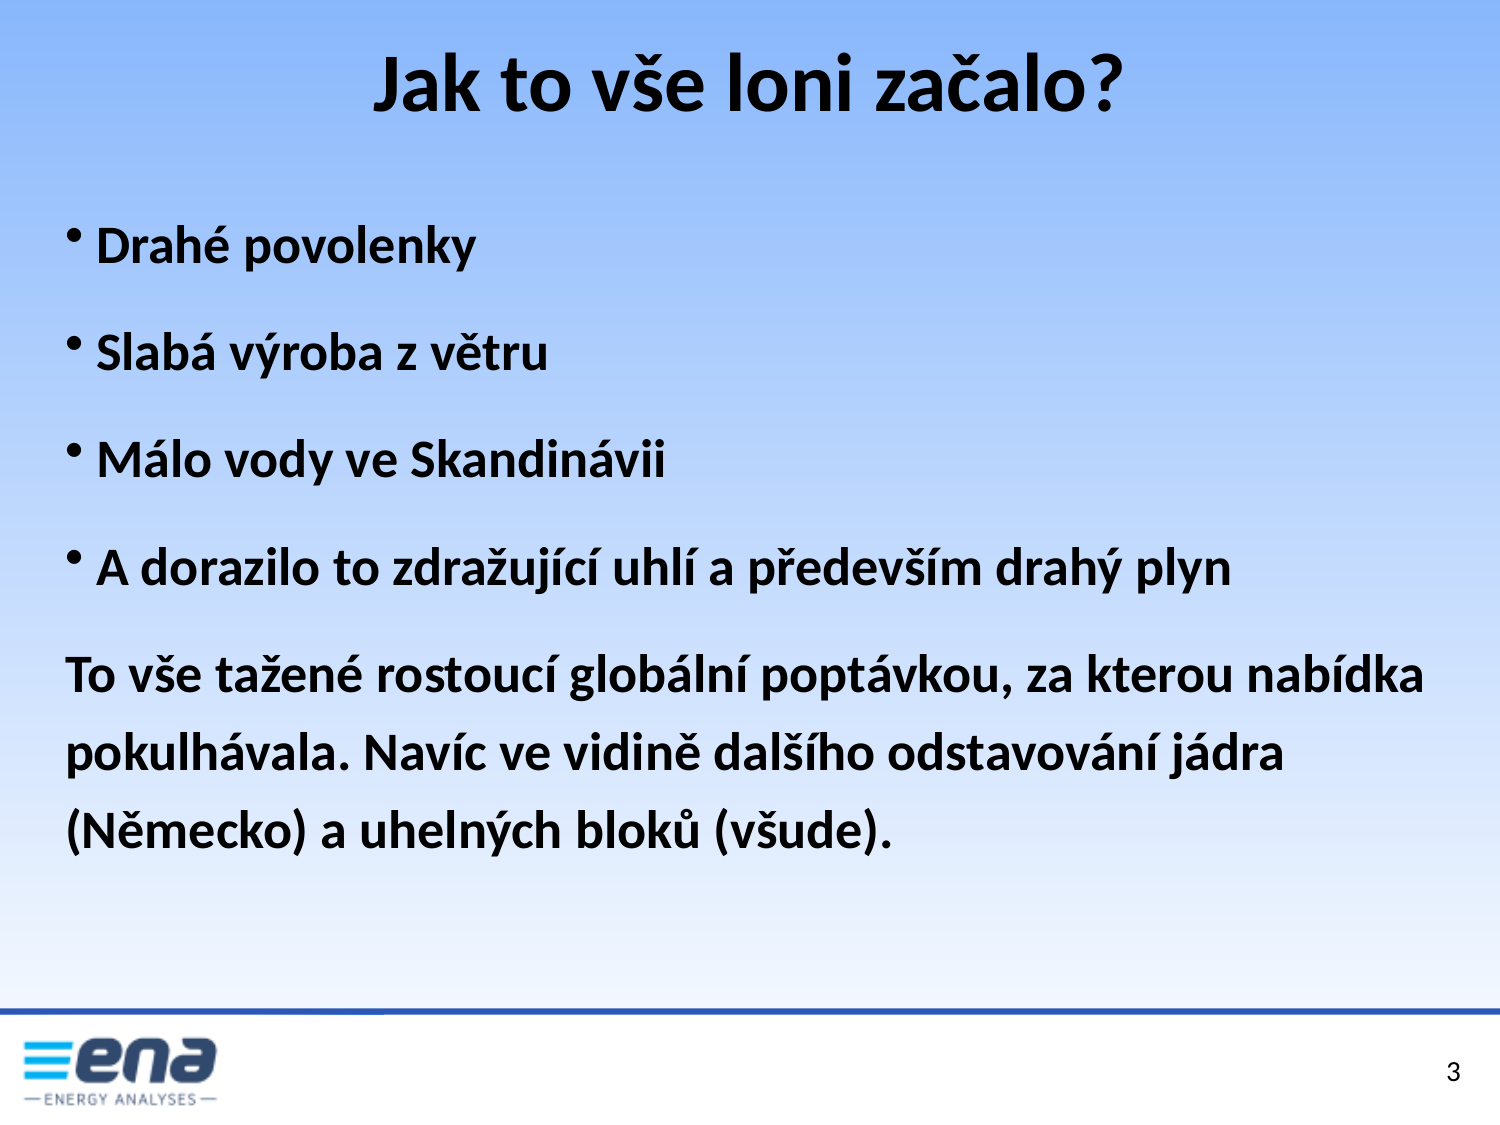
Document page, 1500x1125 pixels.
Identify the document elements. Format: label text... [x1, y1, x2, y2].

picture [0, 1015, 1500, 1125]
list Drahé povolenky Slabá výroba z větru Málo vody ve Skandinávii A dorazilo to zdražující uhlí a především drahý plyn To vše tažené rostoucí globální poptávkou, za kterou nabídka pokulhávala. Navíc ve vidině dalšího odstavování jádra (Německo) a uhelných bloků (všude). [64, 196, 1436, 991]
title Jak to vše loni začalo? [0, 38, 1500, 129]
